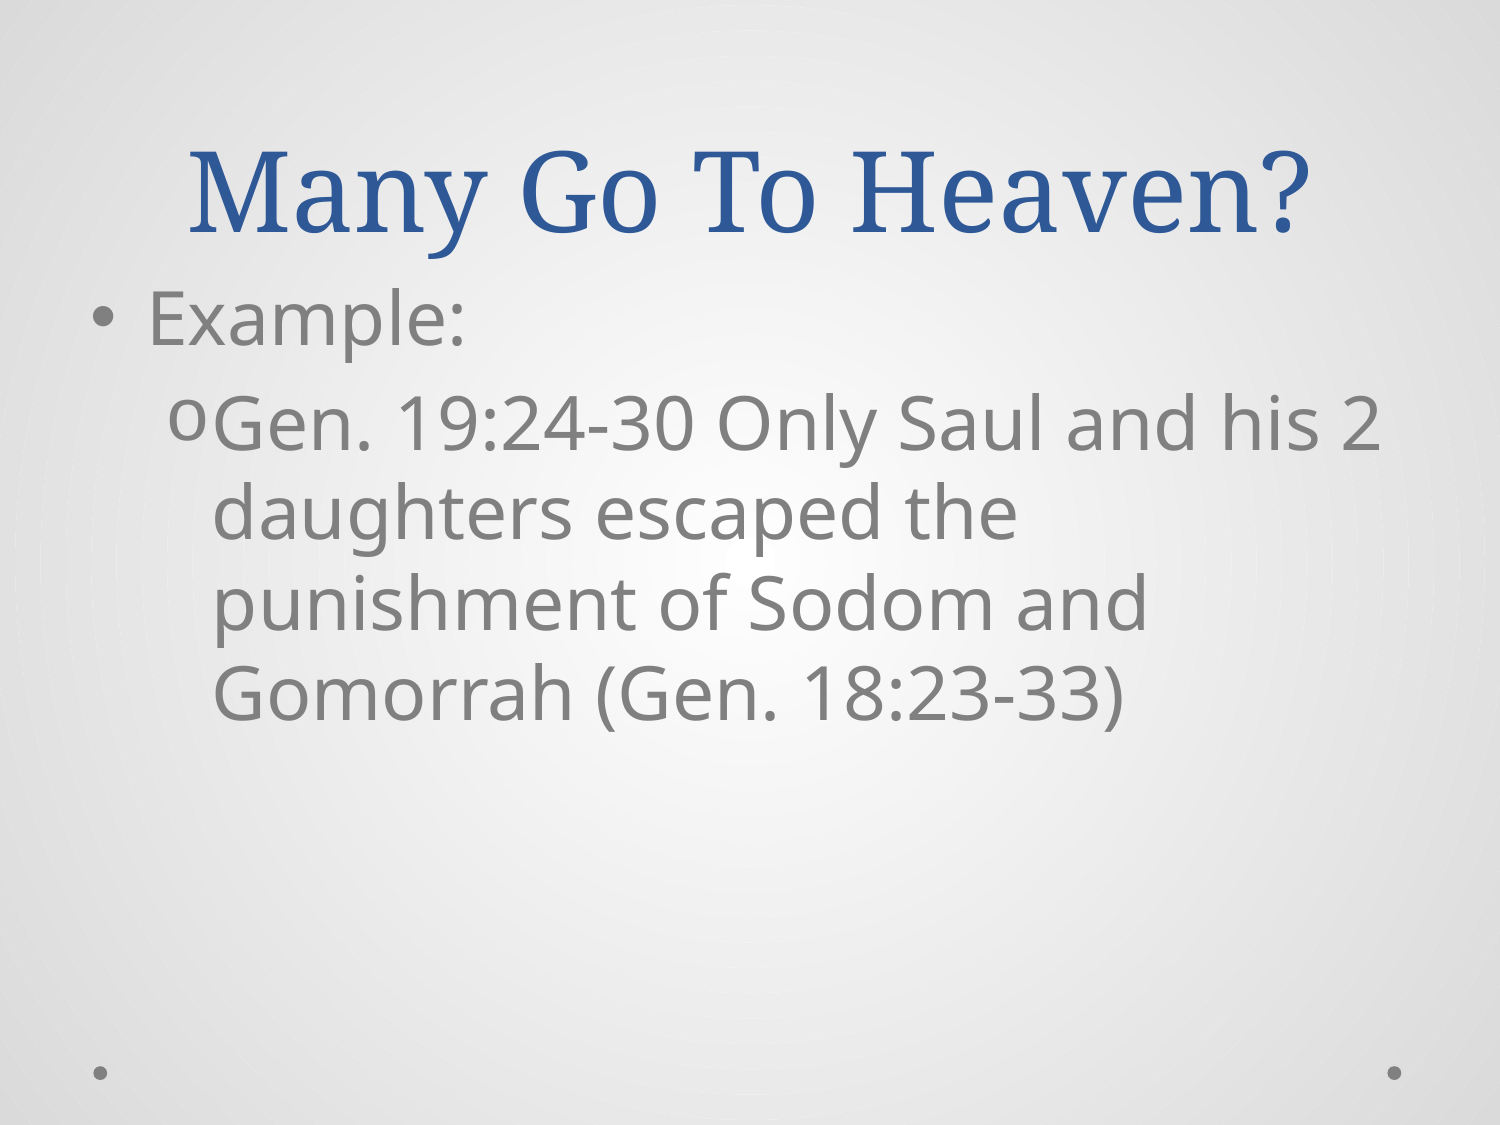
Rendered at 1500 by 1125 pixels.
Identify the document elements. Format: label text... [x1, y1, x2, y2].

list Example: Gen. 19:24-30 Only Saul and his 2 daughters escaped the punishment of Sodom and Gomorrah (Gen. 18:23-33) [75, 262, 1425, 1005]
title Many Go To Heaven? [75, 0, 1425, 262]
